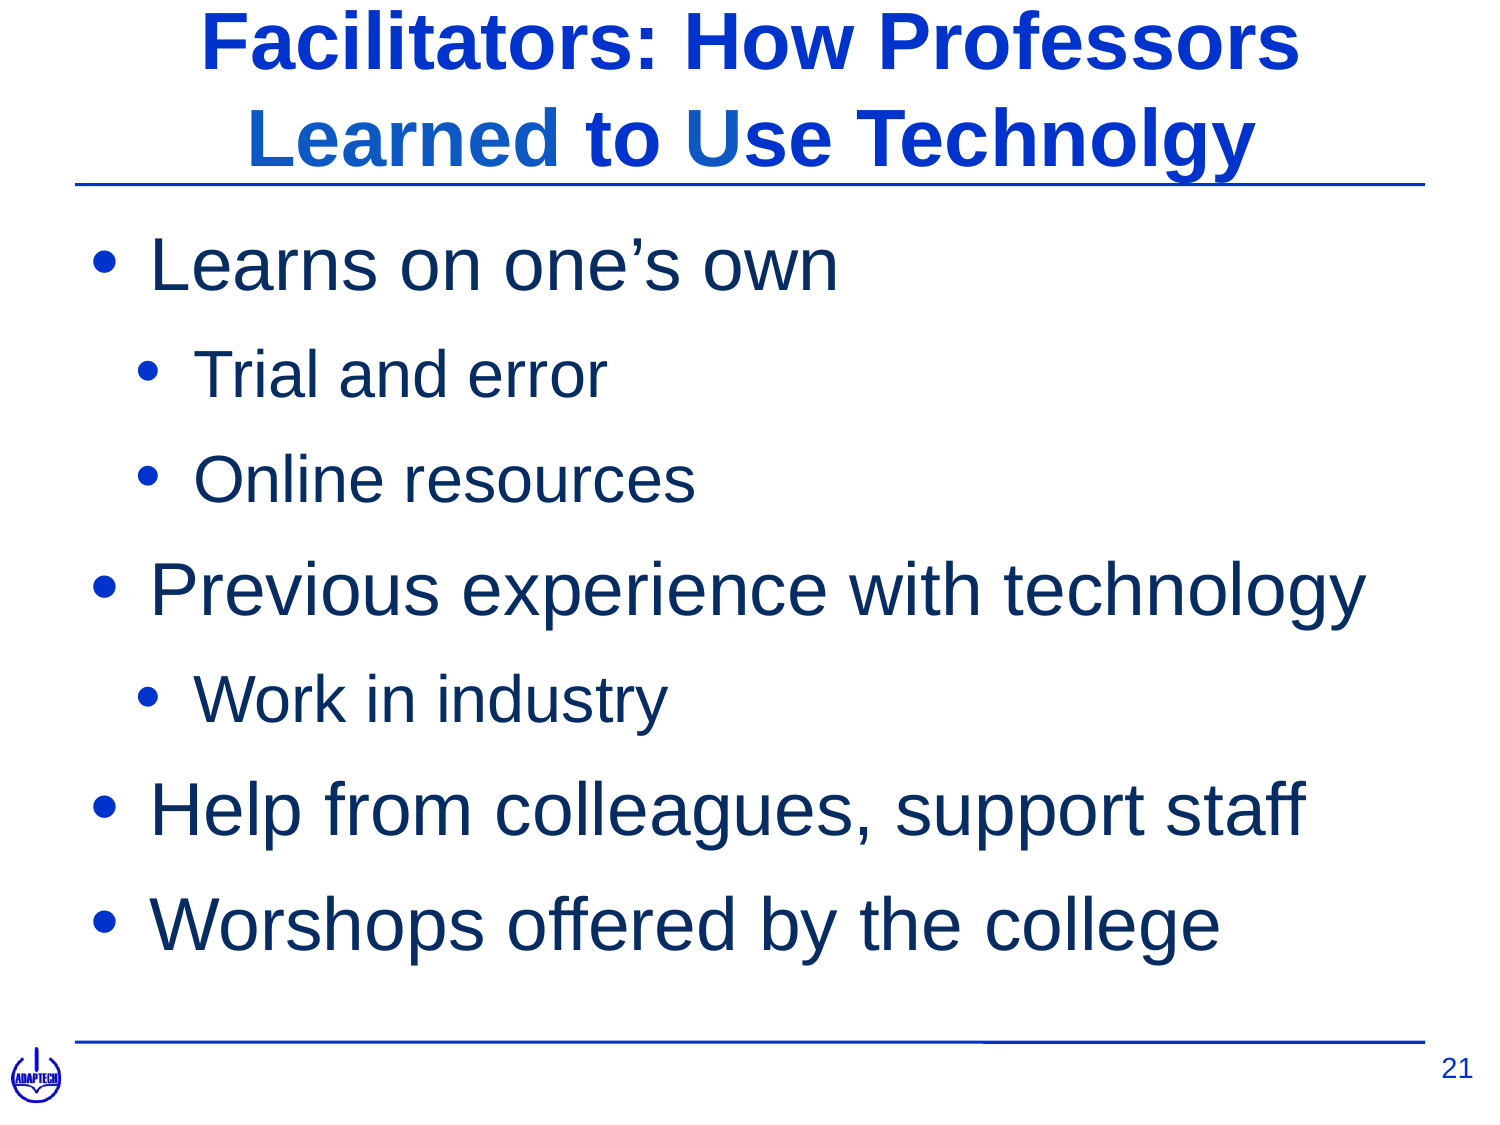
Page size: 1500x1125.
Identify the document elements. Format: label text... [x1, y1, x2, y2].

slide_number 21 [1415, 1042, 1500, 1106]
title Facilitators: How Professors Learned to Use Technolgy [76, 78, 1427, 191]
picture [11, 1047, 61, 1103]
list Learns on one’s own Trial and error Online resources Previous experience with technology Work in industry Help from colleagues, support staff Worshops offered by the college [75, 208, 1425, 1010]
